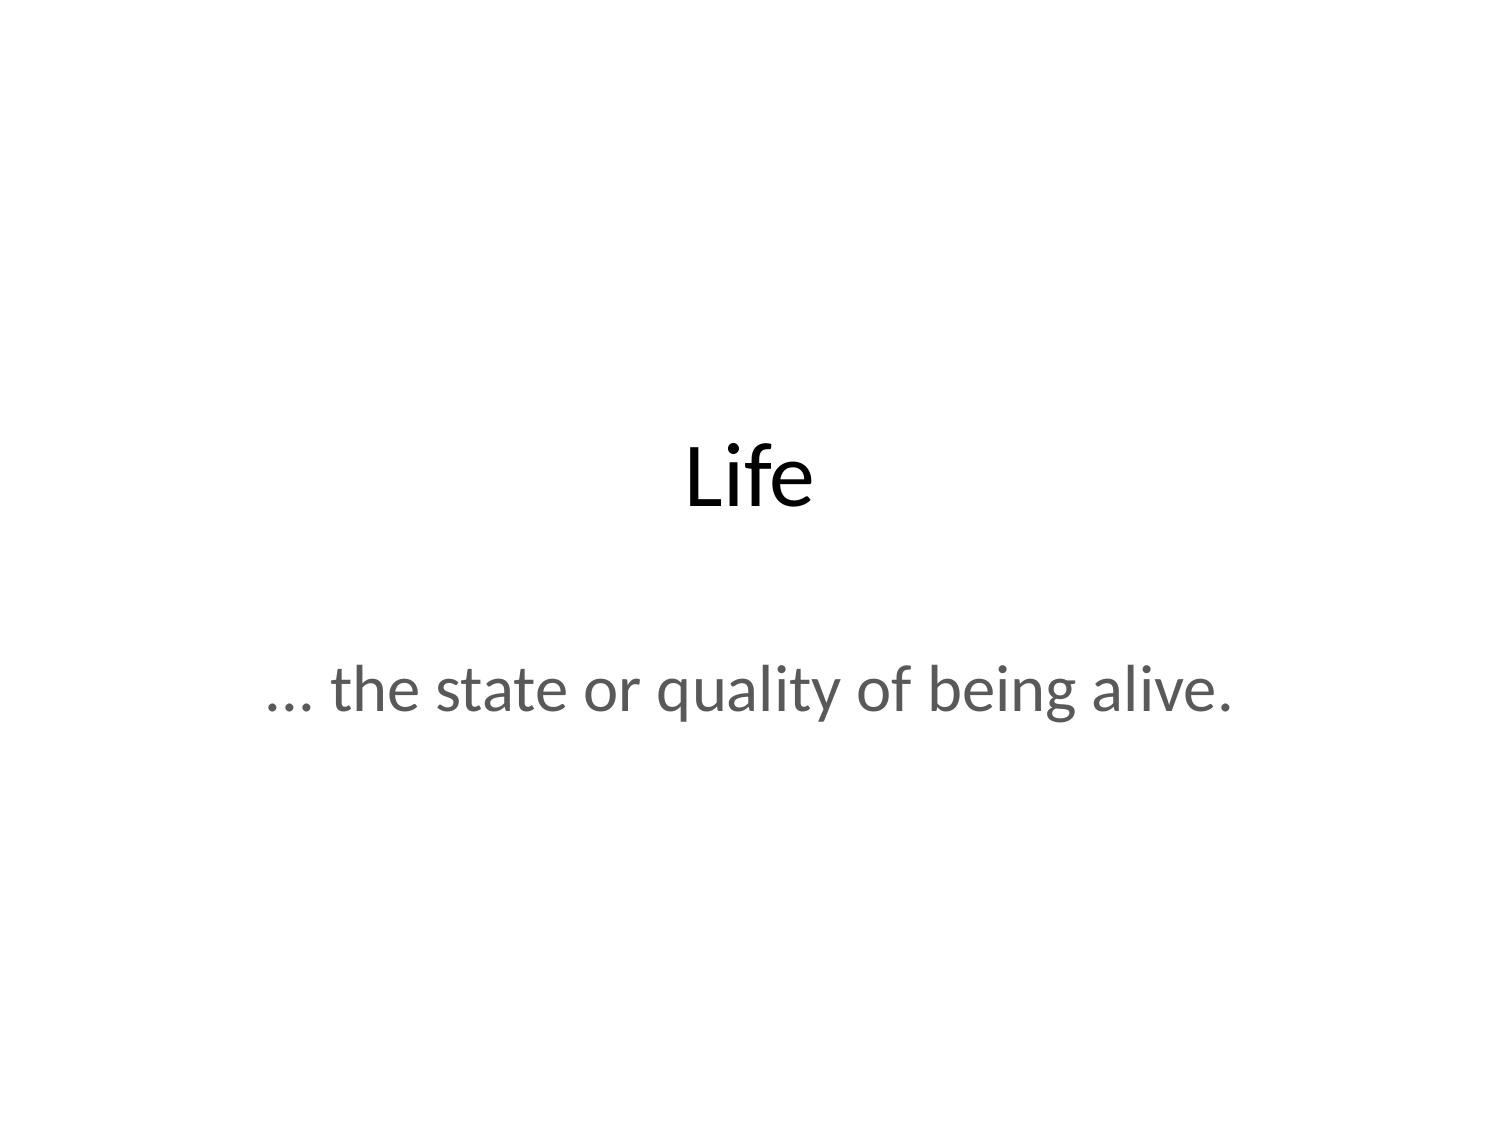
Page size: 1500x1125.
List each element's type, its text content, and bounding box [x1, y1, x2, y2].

title Life [112, 349, 1388, 591]
subtitle ... the state or quality of being alive. [225, 637, 1275, 925]
